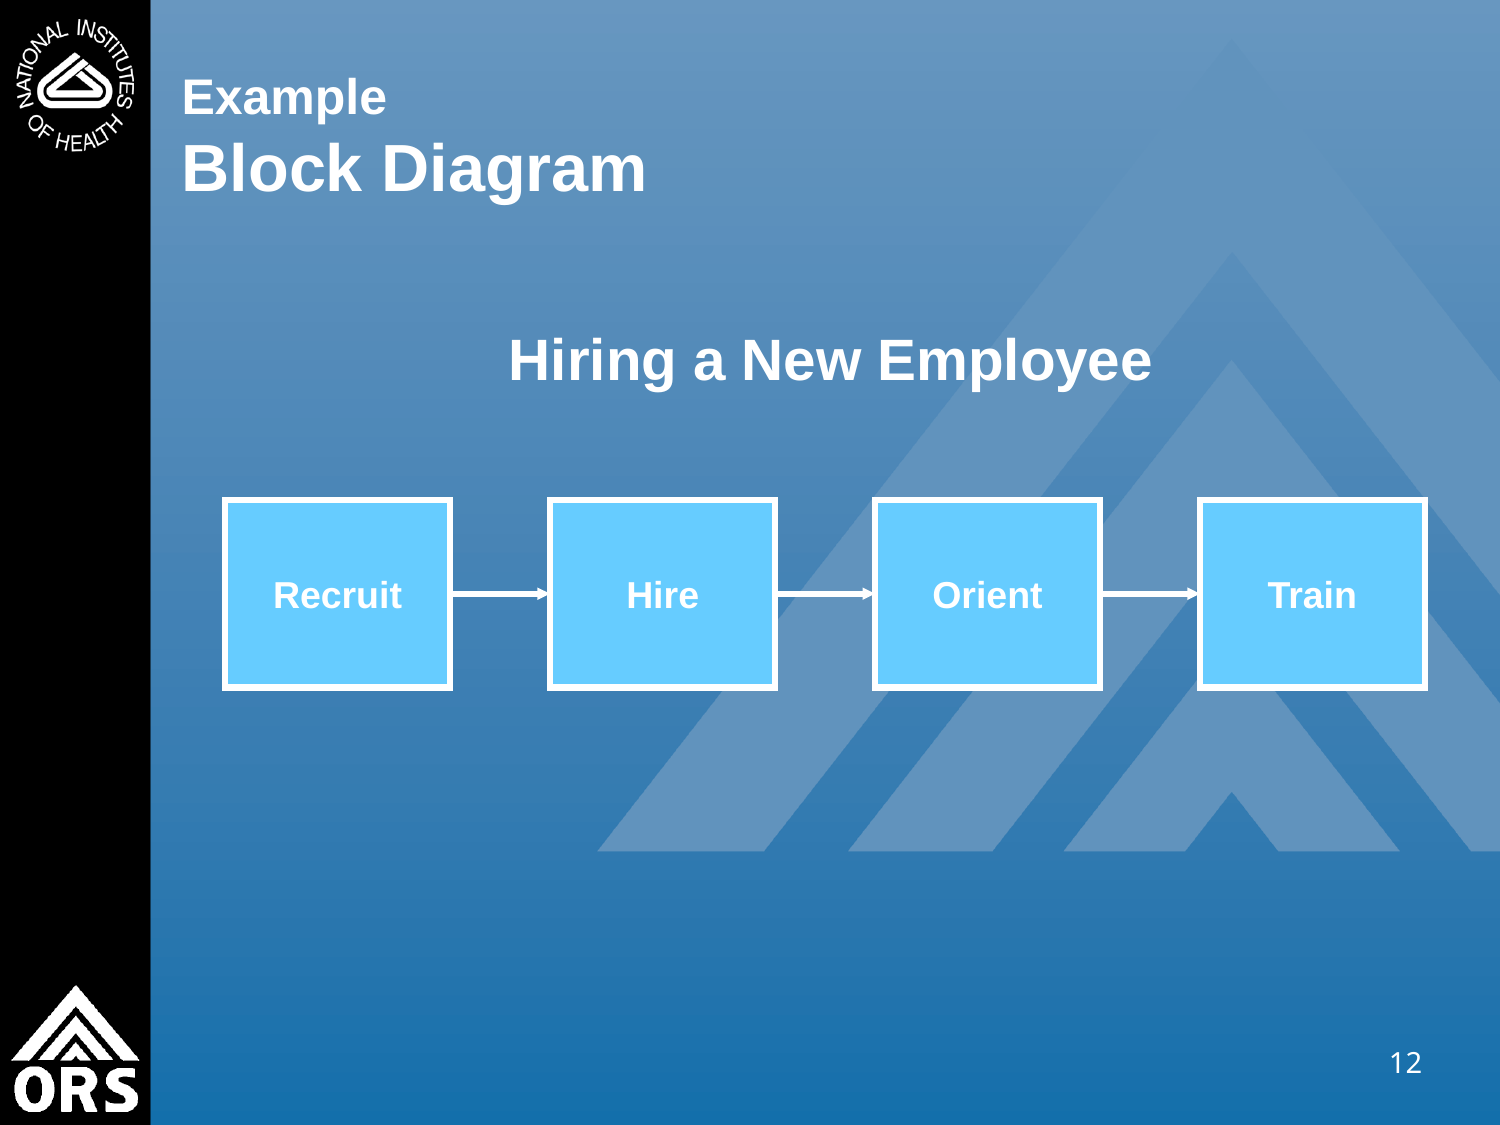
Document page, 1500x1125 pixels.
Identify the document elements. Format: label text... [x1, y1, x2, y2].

text_box Orient [887, 563, 1088, 624]
picture [0, 0, 1500, 1125]
text_box Hiring a New Employee [162, 314, 1500, 400]
slide_number 12 [1124, 1036, 1438, 1112]
text_box [874, 500, 1100, 688]
text_box Recruit [237, 563, 438, 624]
text_box [1199, 500, 1425, 688]
text_box [549, 500, 775, 688]
text_box [224, 500, 450, 688]
title Example Block Diagram [166, 24, 1442, 213]
text_box Hire [562, 563, 763, 624]
text_box Train [1212, 563, 1413, 624]
